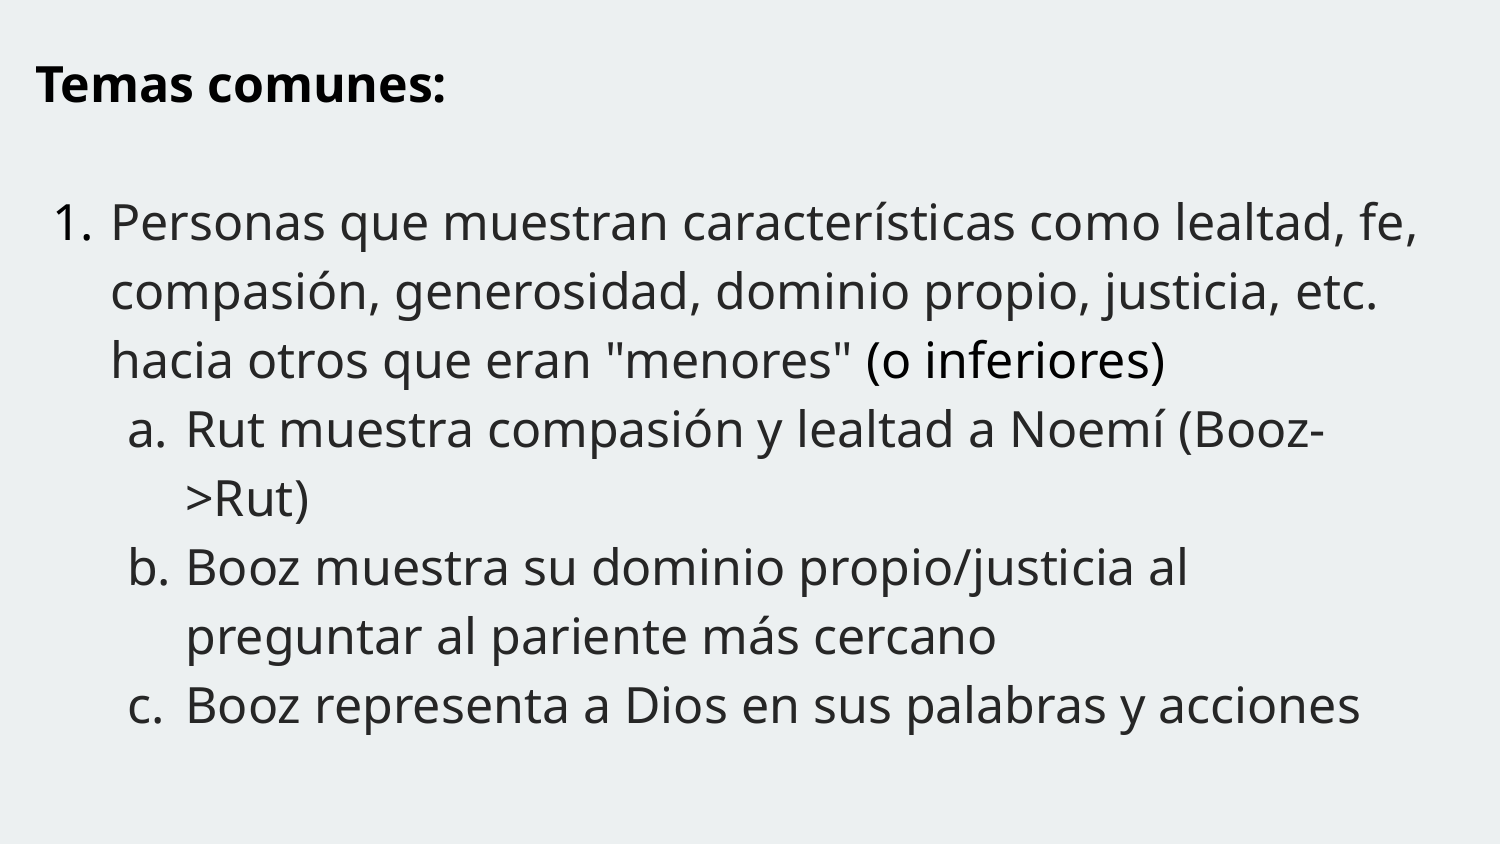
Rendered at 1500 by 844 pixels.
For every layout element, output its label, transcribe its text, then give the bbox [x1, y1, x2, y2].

text_box Temas comunes: Personas que muestran características como lealtad, fe, compasión, generosidad, dominio propio, justicia, etc. hacia otros que eran "menores" (o inferiores) Rut muestra compasión y lealtad a Noemí (Booz->Rut) Booz muestra su dominio propio/justicia al preguntar al pariente más cercano Booz representa a Dios en sus palabras y acciones [20, 36, 1453, 741]
